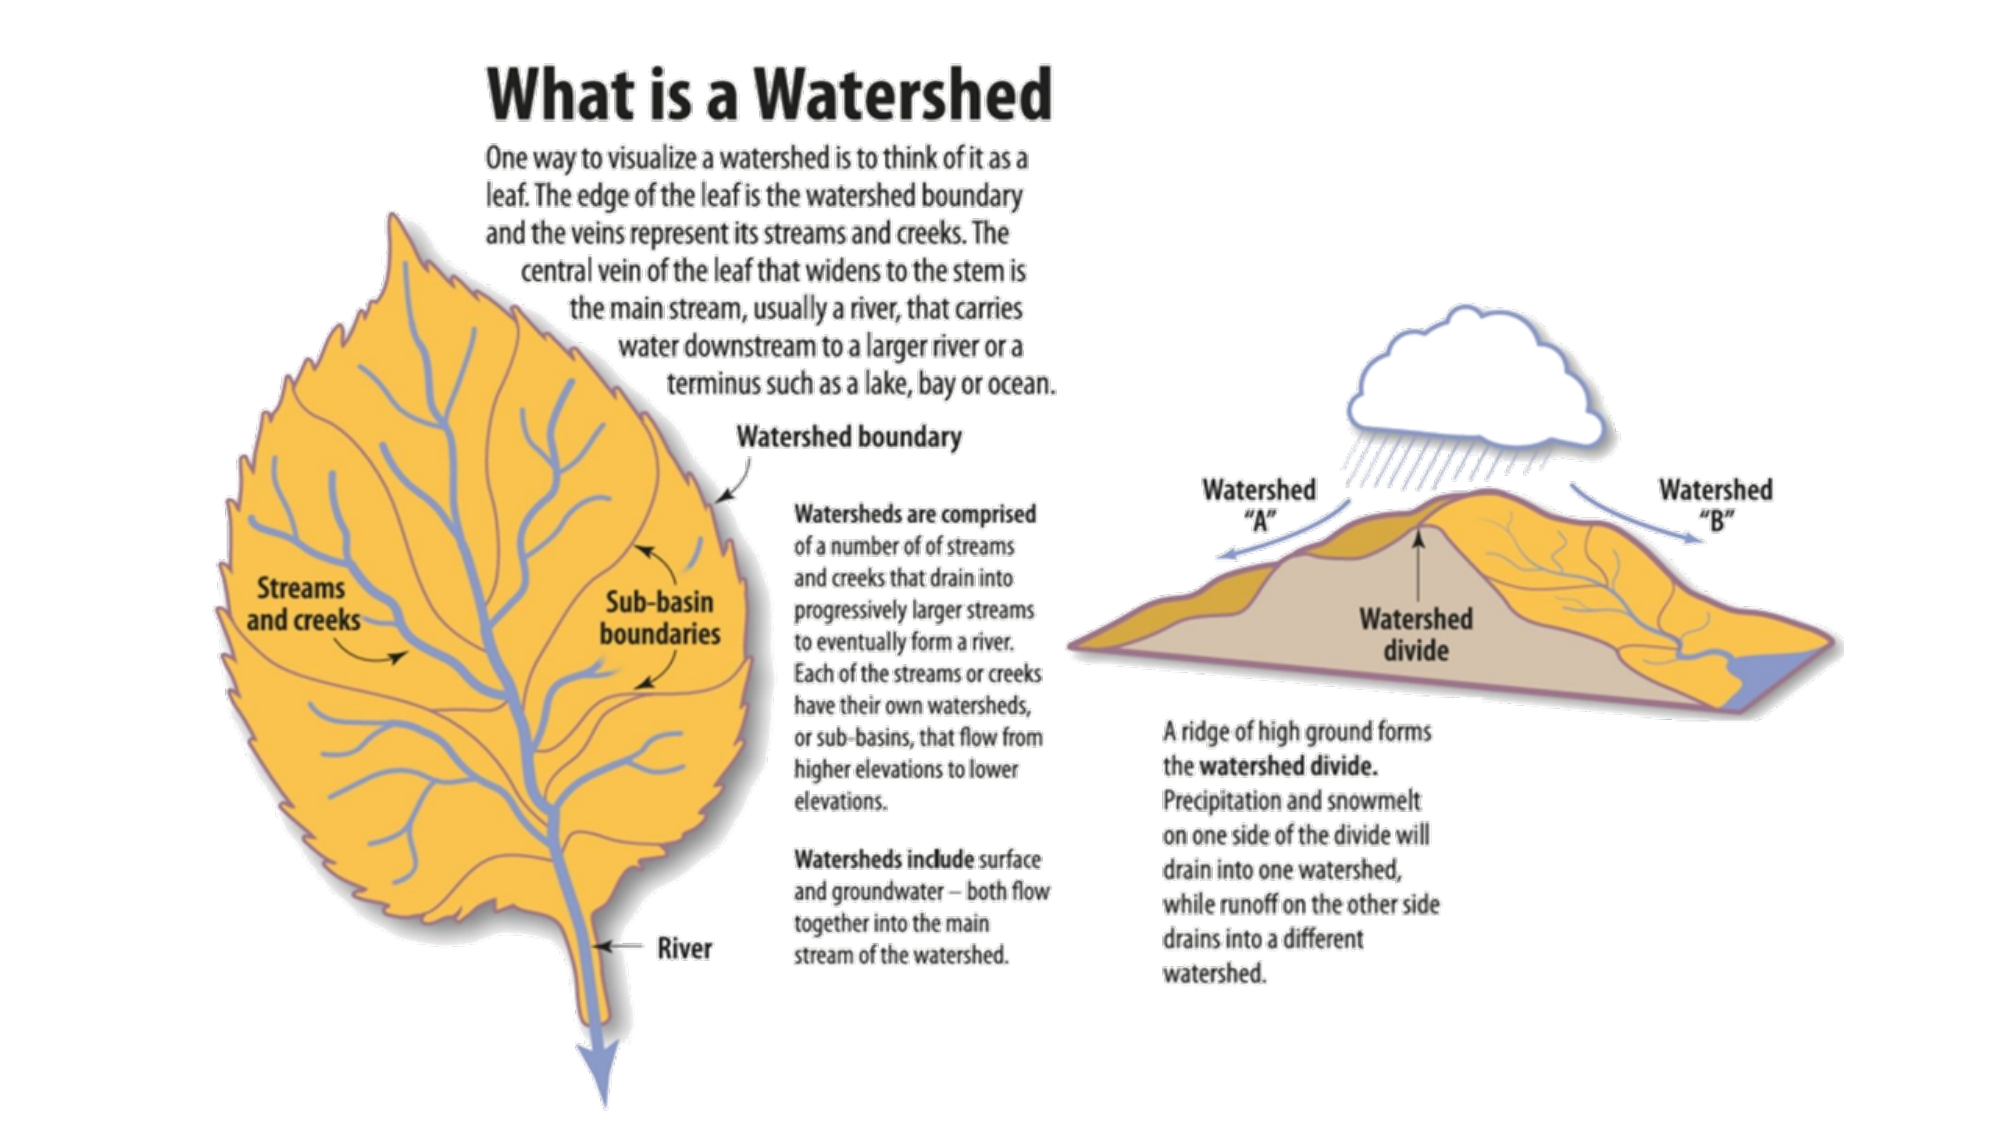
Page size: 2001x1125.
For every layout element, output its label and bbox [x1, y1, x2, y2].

picture [168, 39, 2001, 1125]
